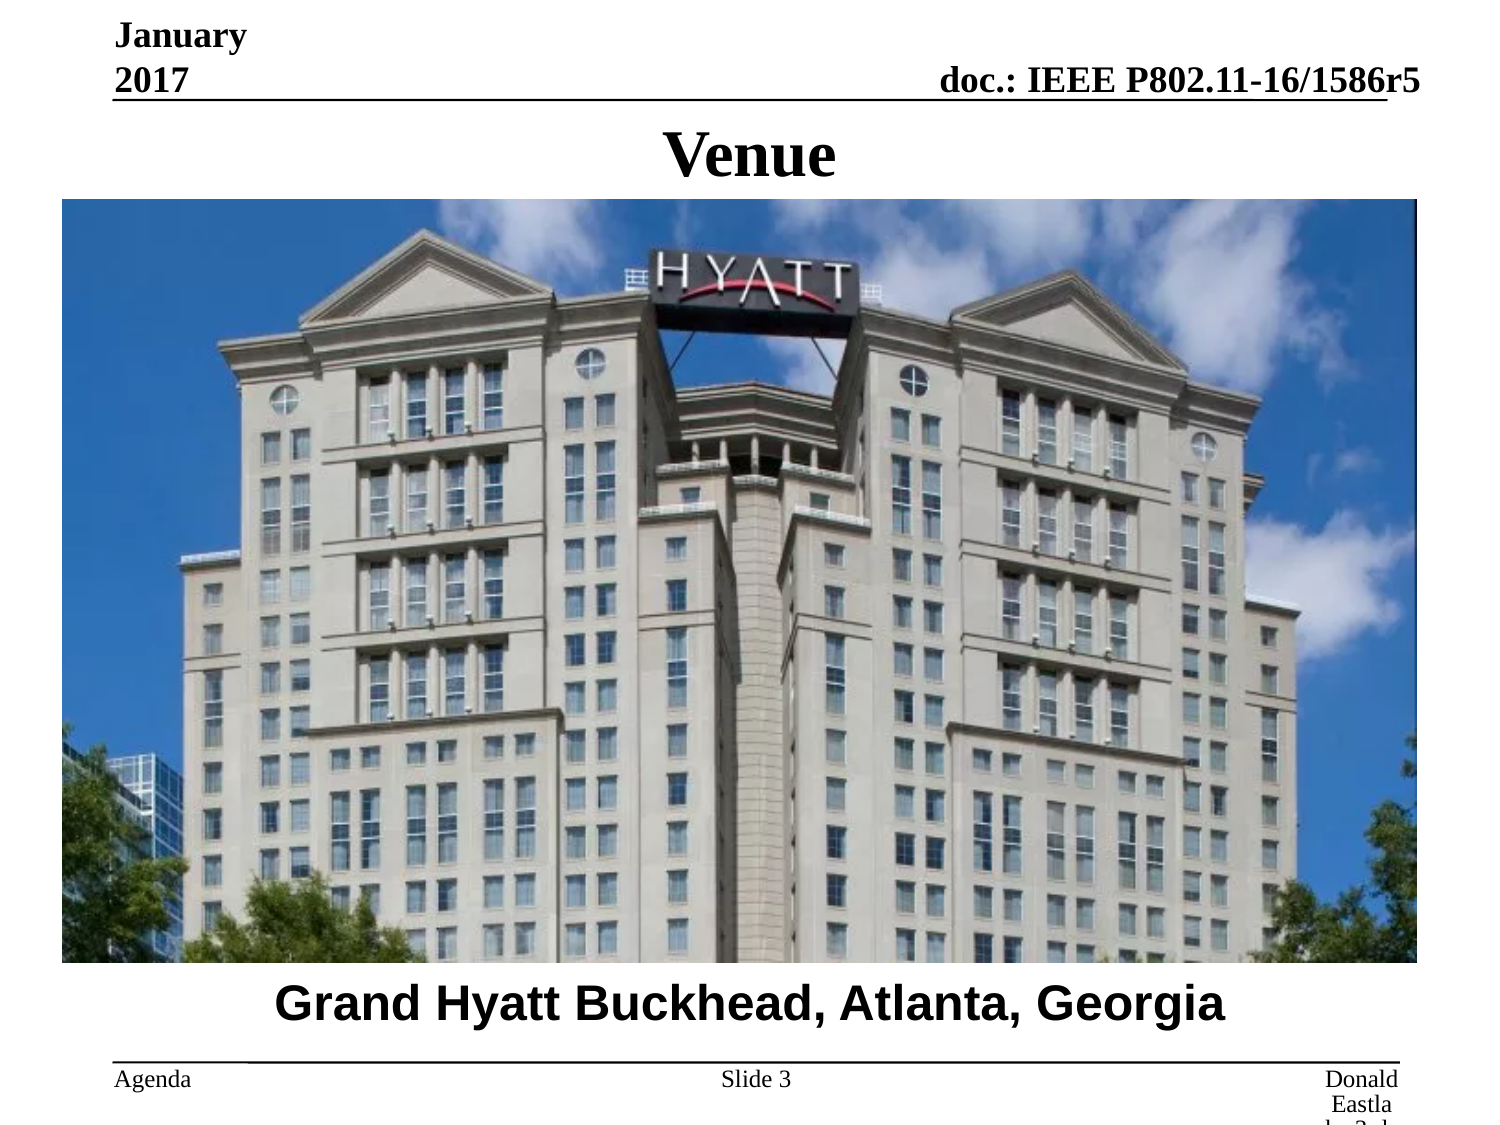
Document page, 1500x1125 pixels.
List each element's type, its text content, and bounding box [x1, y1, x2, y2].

subtitle Grand Hyatt Buckhead, Atlanta, Georgia [112, 972, 1388, 1038]
slide_number Slide 3 [712, 1062, 800, 1093]
footer Donald Eastlake 3rd, Huawei Technologies [1325, 1062, 1402, 1093]
picture [62, 199, 1418, 963]
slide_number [114, 54, 290, 99]
title Venue [112, 99, 1388, 198]
